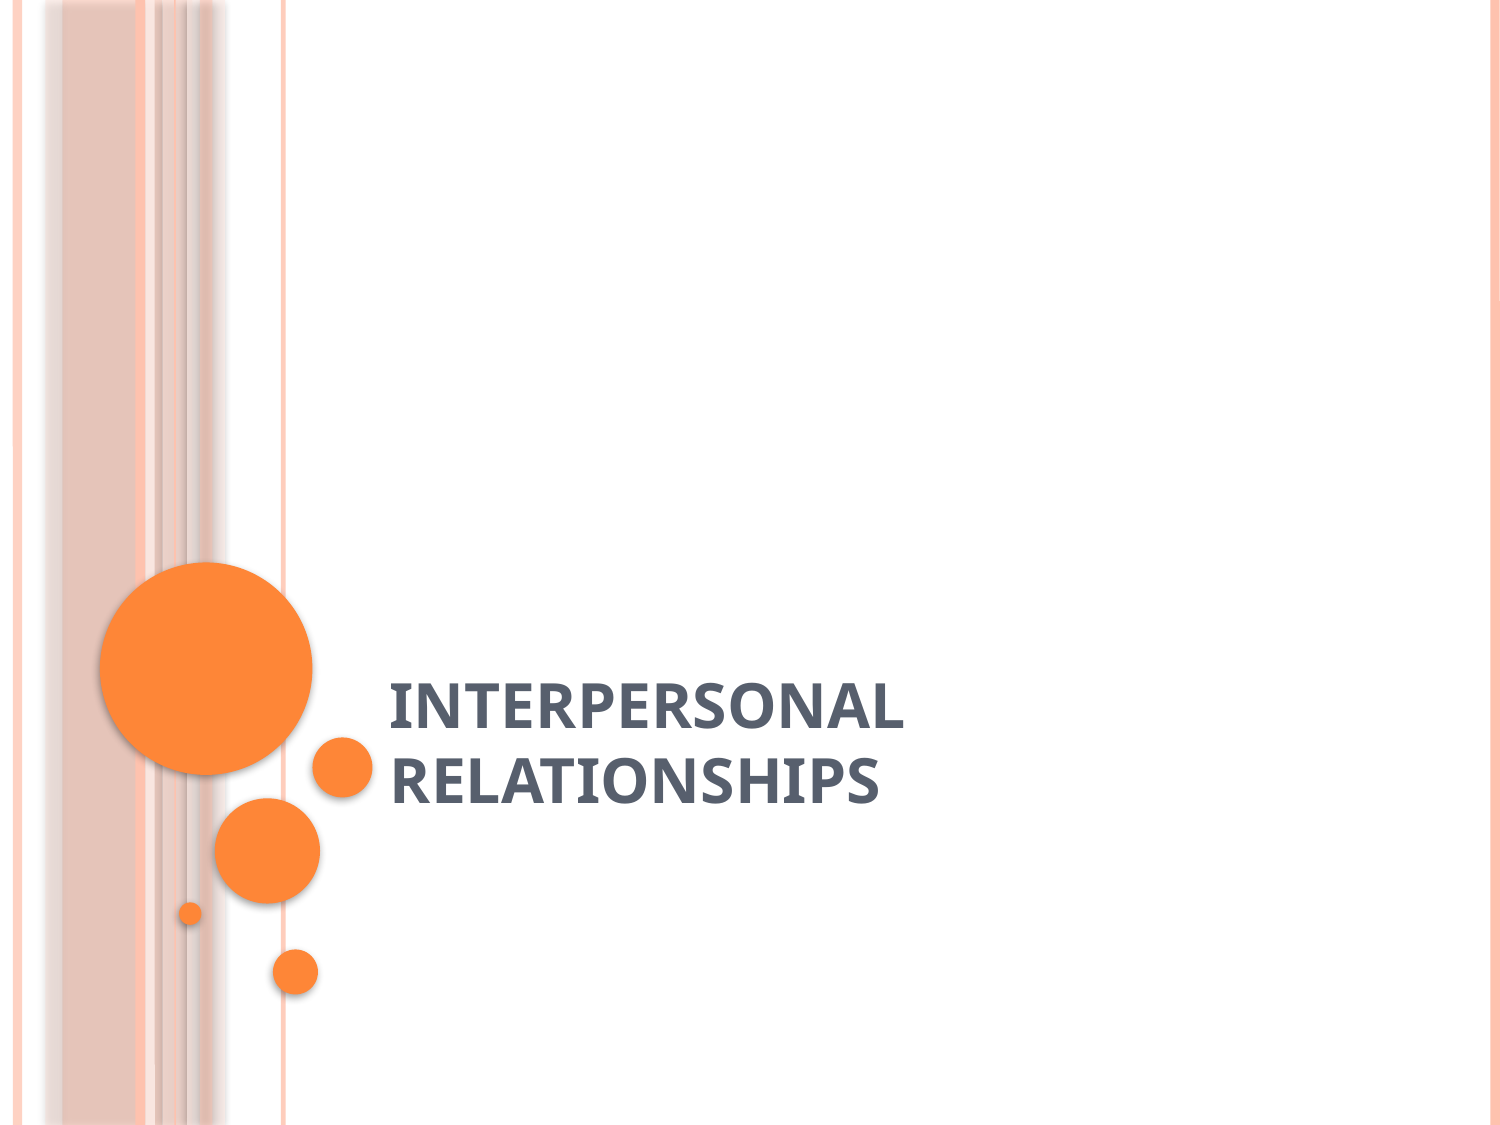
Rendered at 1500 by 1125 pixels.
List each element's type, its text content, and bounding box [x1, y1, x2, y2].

title INTERPERSONAL RELATIONSHIPS [375, 512, 1388, 824]
